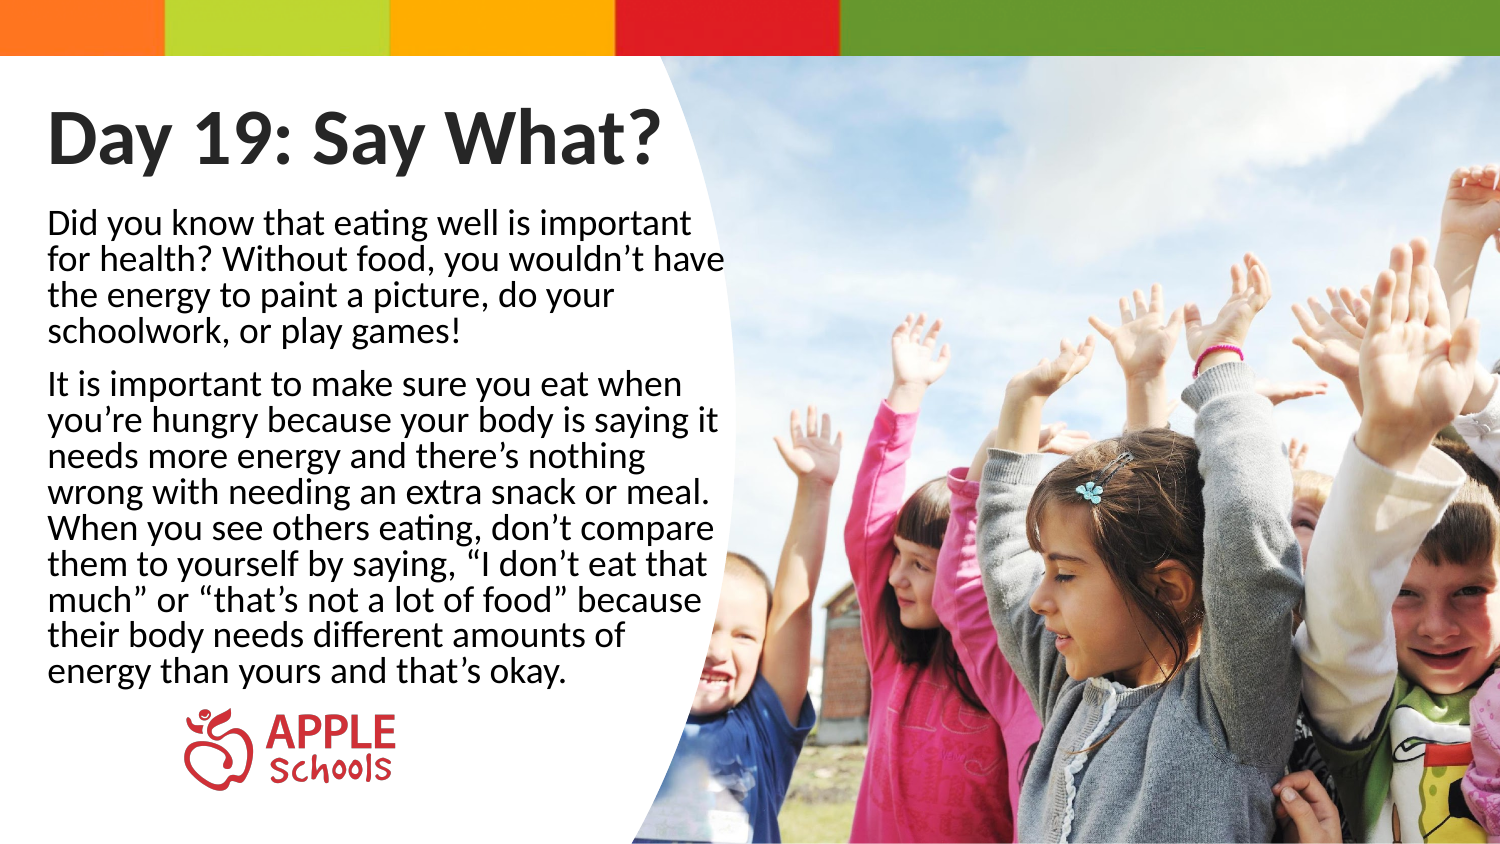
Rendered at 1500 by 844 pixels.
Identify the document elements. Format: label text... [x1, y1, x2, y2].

picture [180, 708, 401, 798]
title Day 19: Say What? [36, 68, 626, 188]
picture [0, 0, 1500, 844]
subtitle Did you know that eating well is important for health? Without food, you wouldn’t have the energy to paint a picture, do your schoolwork, or play games! It is important to make sure you eat when you’re hungry because your body is saying it needs more energy and there’s nothing wrong with needing an extra snack or meal. When you see others eating, don’t compare them to yourself by saying, “I don’t eat that much” or “that’s not a lot of food” because their body needs different amounts of energy than yours and that’s okay. [36, 201, 626, 694]
text_box [0, 63, 626, 844]
